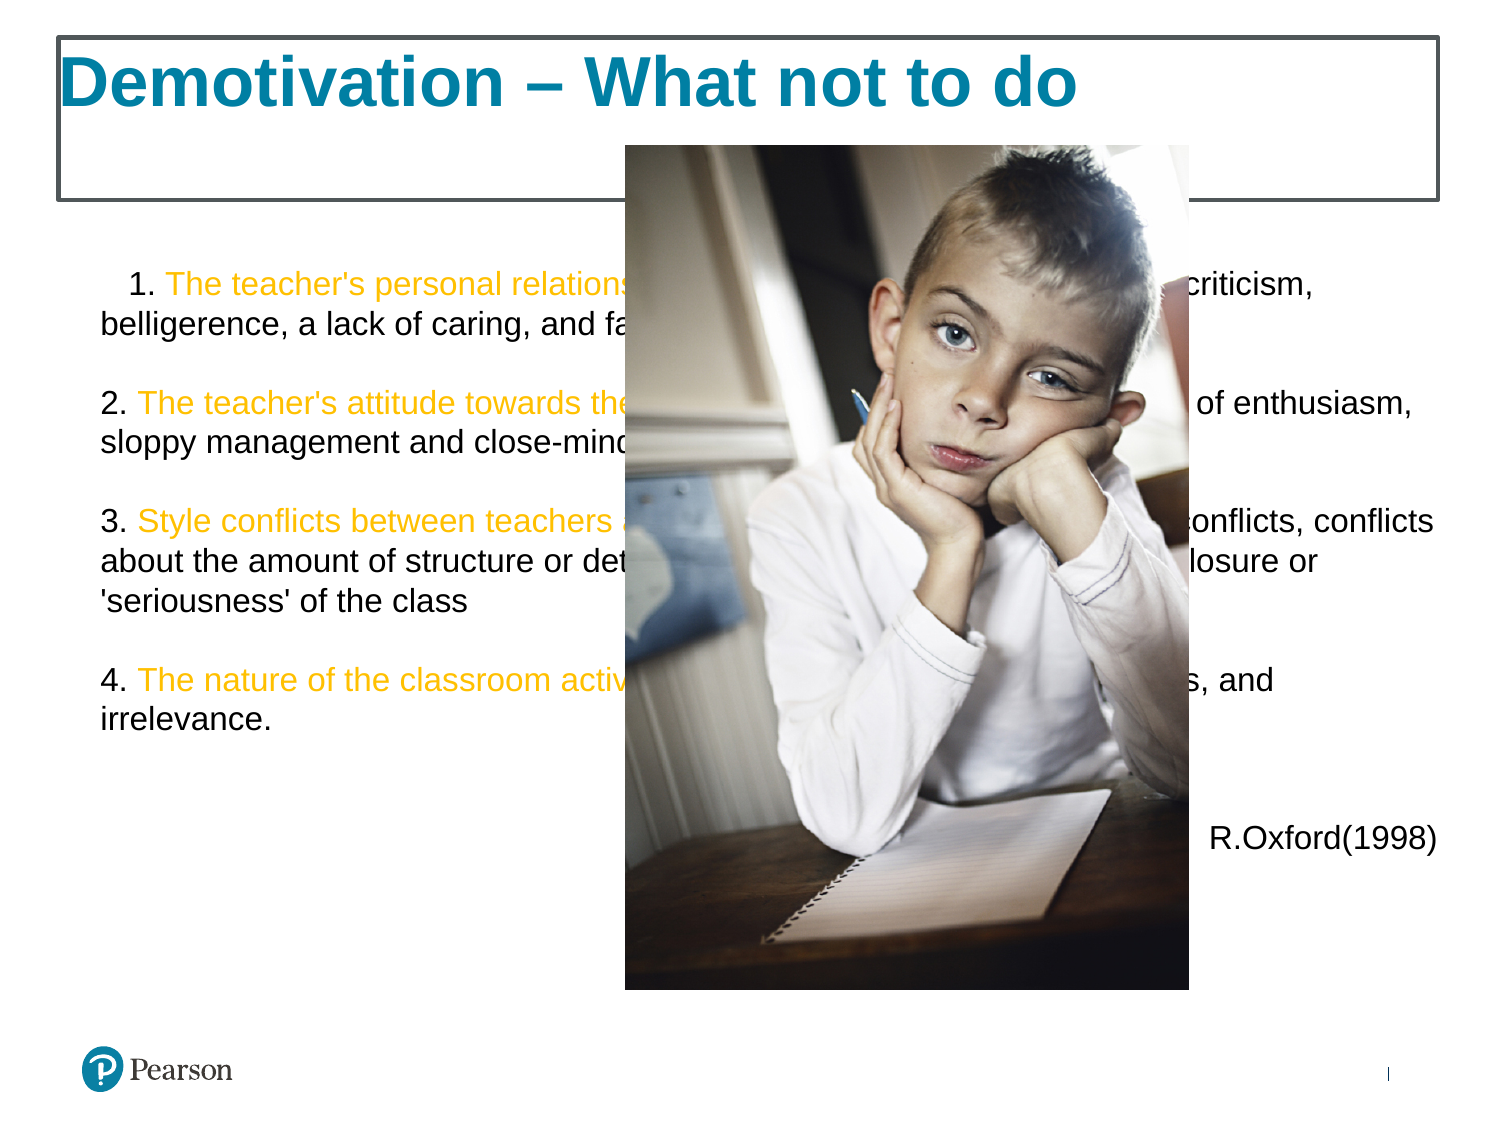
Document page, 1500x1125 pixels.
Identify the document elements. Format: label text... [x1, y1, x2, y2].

title Demotivation – What not to do [56, 35, 1440, 202]
list 1. The teacher's personal relationship with the students, including hypercriticism, belligerence, a lack of caring, and favouritism. 2. The teacher's attitude towards the course or the material, including lack of enthusiasm, sloppy management and close-mindedness 3. Style conflicts between teachers and students, including multiple style conflicts, conflicts about the amount of structure or detail, and conflicts about the degree of closure or 'seriousness' of the class 4. The nature of the classroom activities, including overload, repetitiveness, and irrelevance. R.Oxford(1998) [100, 262, 1438, 1000]
picture [625, 145, 1190, 990]
